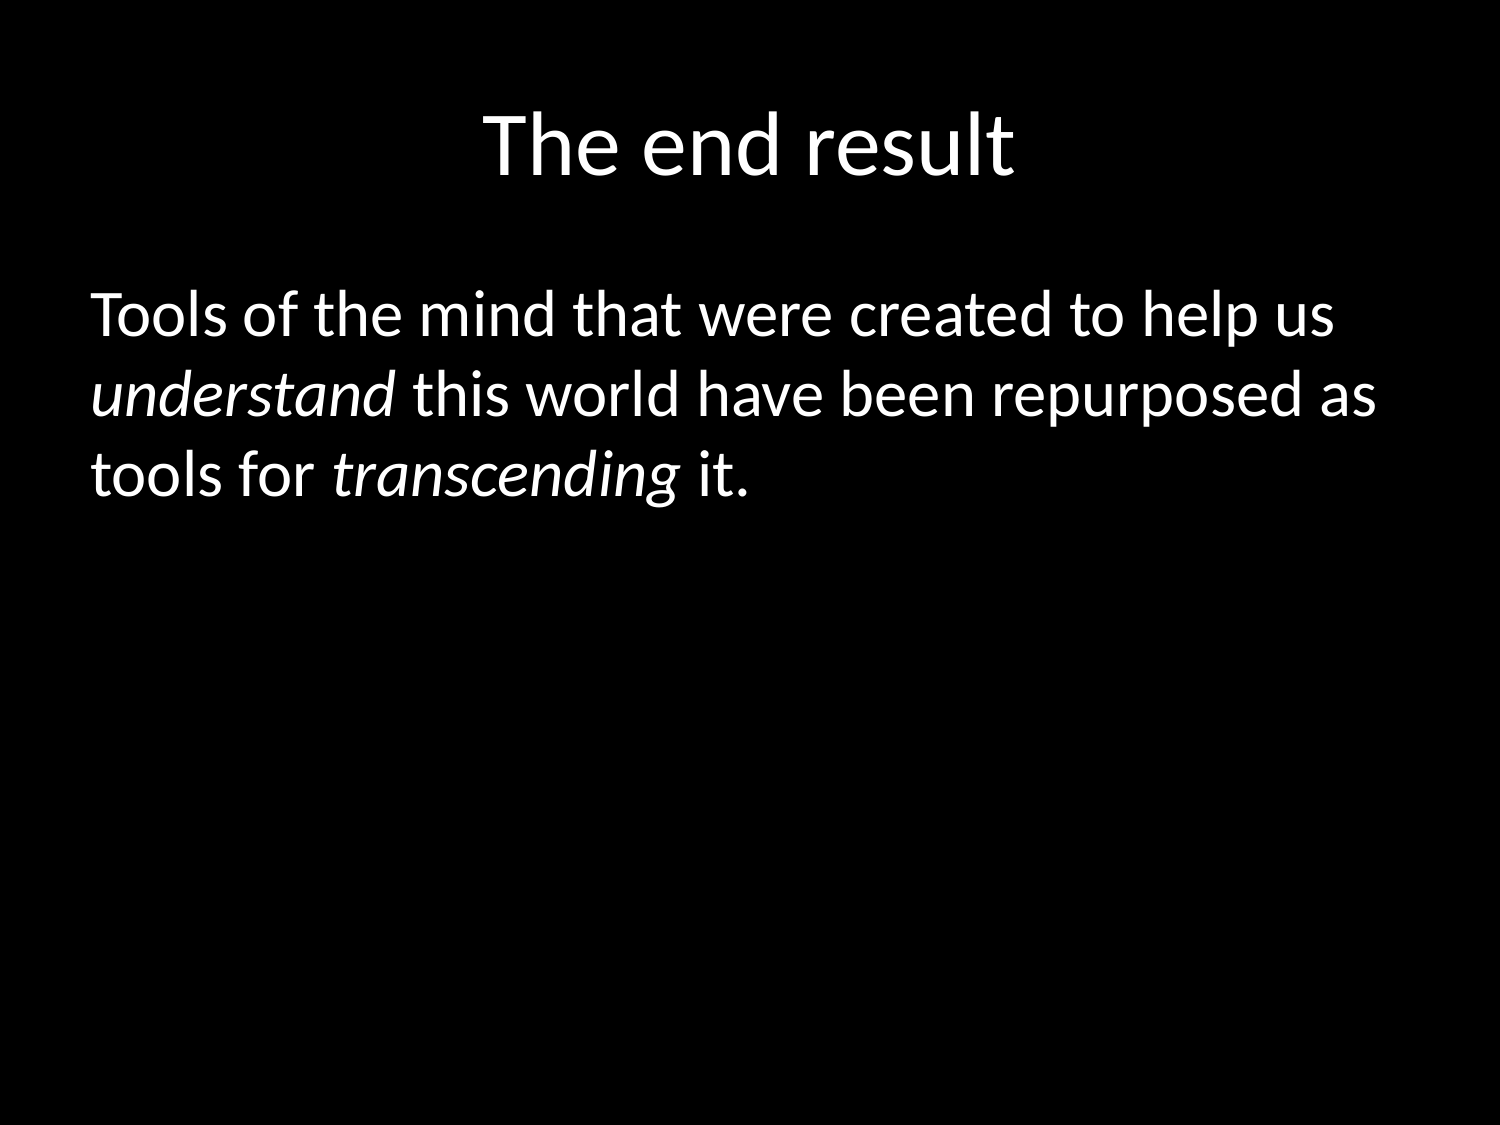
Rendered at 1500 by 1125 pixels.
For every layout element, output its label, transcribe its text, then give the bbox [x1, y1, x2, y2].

list Tools of the mind that were created to help us understand this world have been repurposed as tools for transcending it. [75, 262, 1425, 1005]
title The end result [75, 45, 1425, 233]
